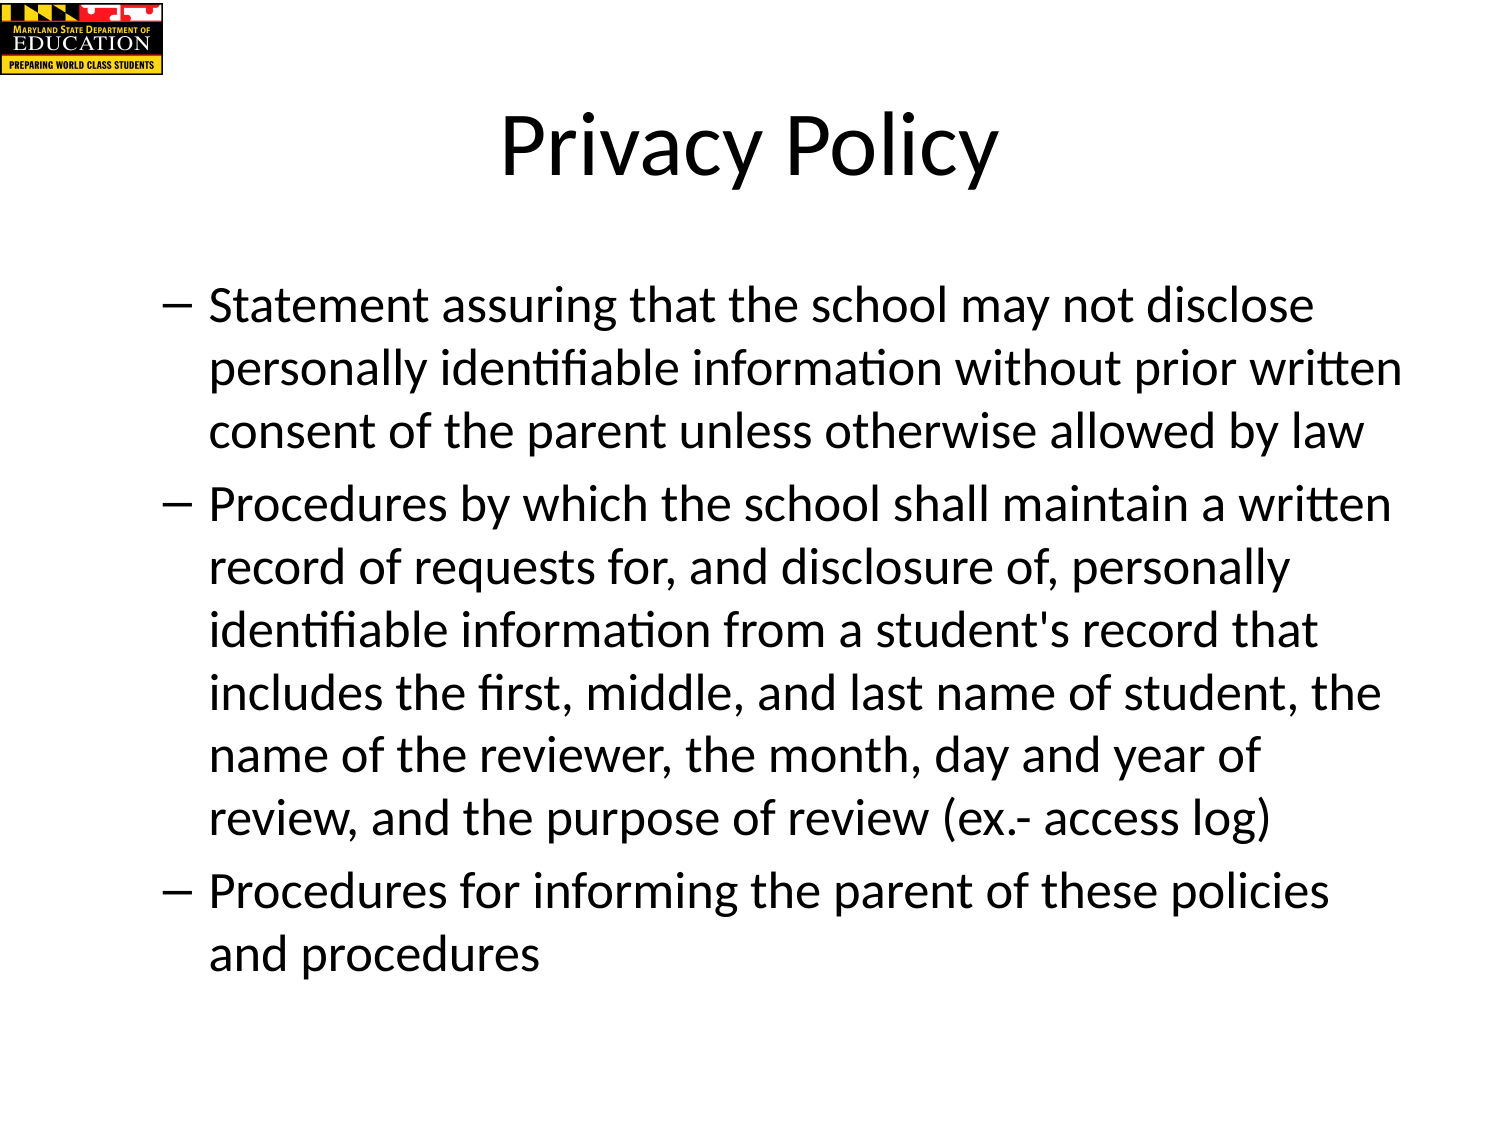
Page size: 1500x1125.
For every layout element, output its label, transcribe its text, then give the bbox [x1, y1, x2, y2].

title Privacy Policy [75, 45, 1425, 233]
picture [0, 3, 163, 76]
list Statement assuring that the school may not disclose personally identifiable information without prior written consent of the parent unless otherwise allowed by law Procedures by which the school shall maintain a written record of requests for, and disclosure of, personally identifiable information from a student's record that includes the first, middle, and last name of student, the name of the reviewer, the month, day and year of review, and the purpose of review (ex.- access log) Procedures for informing the parent of these policies and procedures [75, 262, 1425, 1005]
